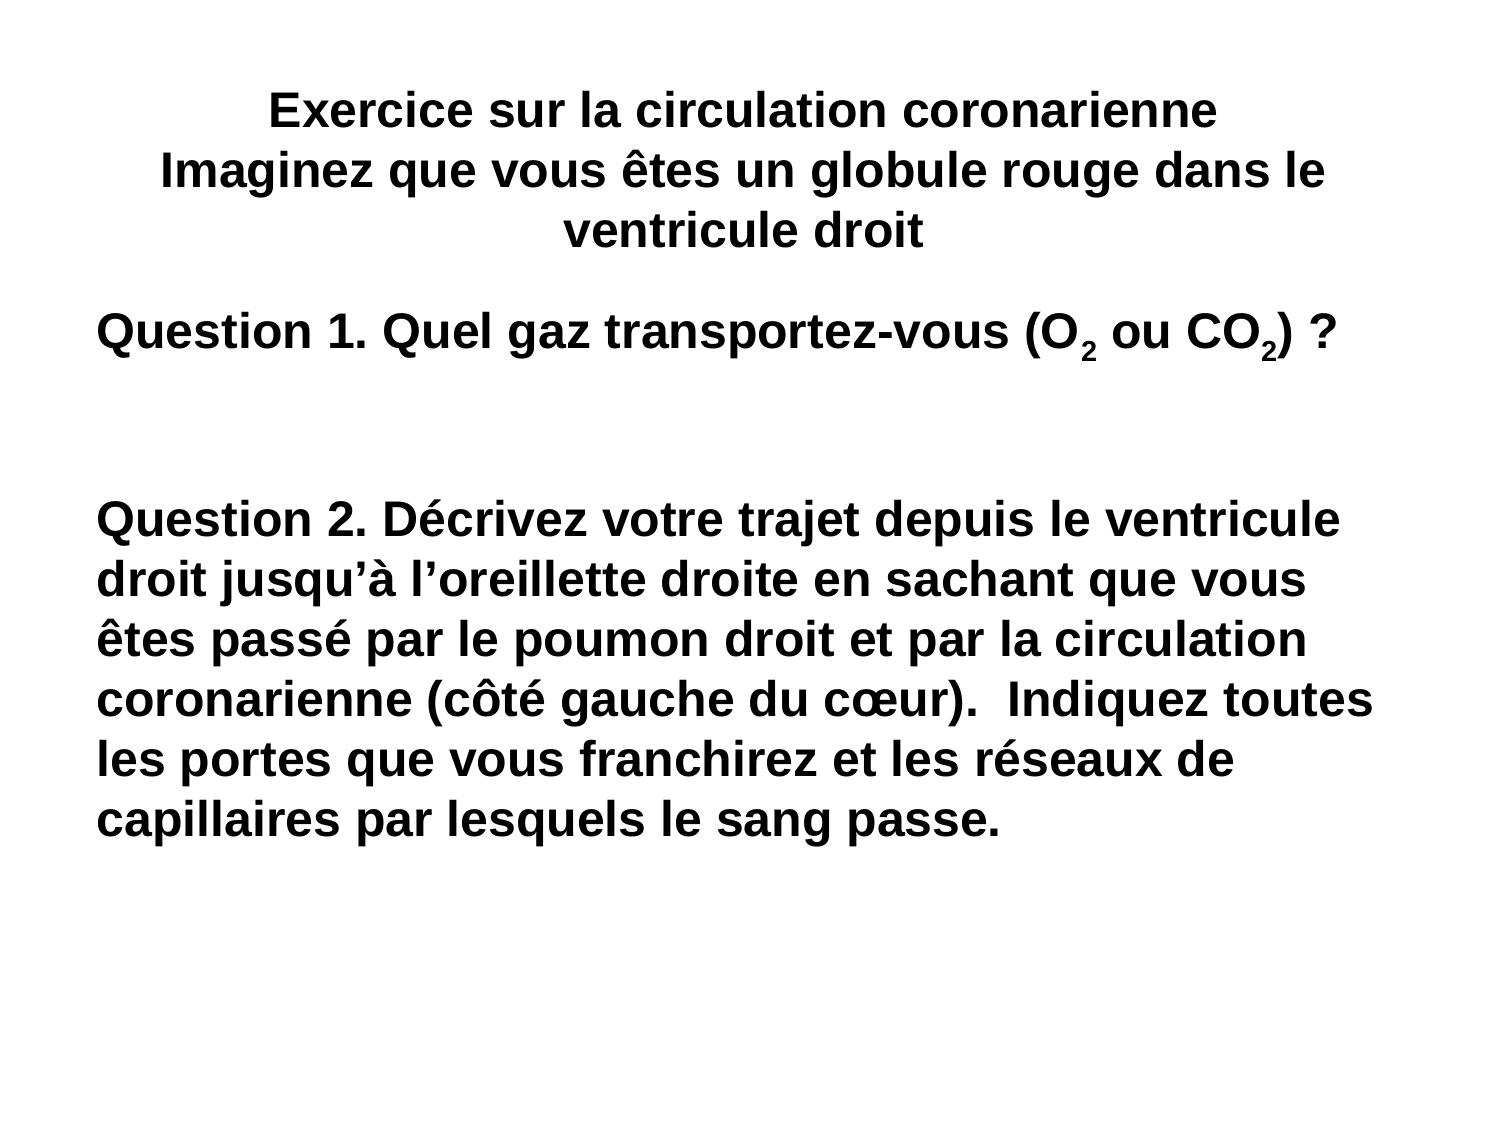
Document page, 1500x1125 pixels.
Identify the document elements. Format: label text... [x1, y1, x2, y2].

text_box Exercice sur la circulation coronarienne Imaginez que vous êtes un globule rouge dans le ventricule droit [70, 70, 1418, 265]
text_box Question 1. Quel gaz transportez-vous (O2 ou CO2) ? Question 2. Décrivez votre trajet depuis le ventricule droit jusqu’à l’oreillette droite en sachant que vous êtes passé par le poumon droit et par la circulation coronarienne (côté gauche du cœur). Indiquez toutes les portes que vous franchirez et les réseaux de capillaires par lesquels le sang passe. [81, 246, 1430, 854]
